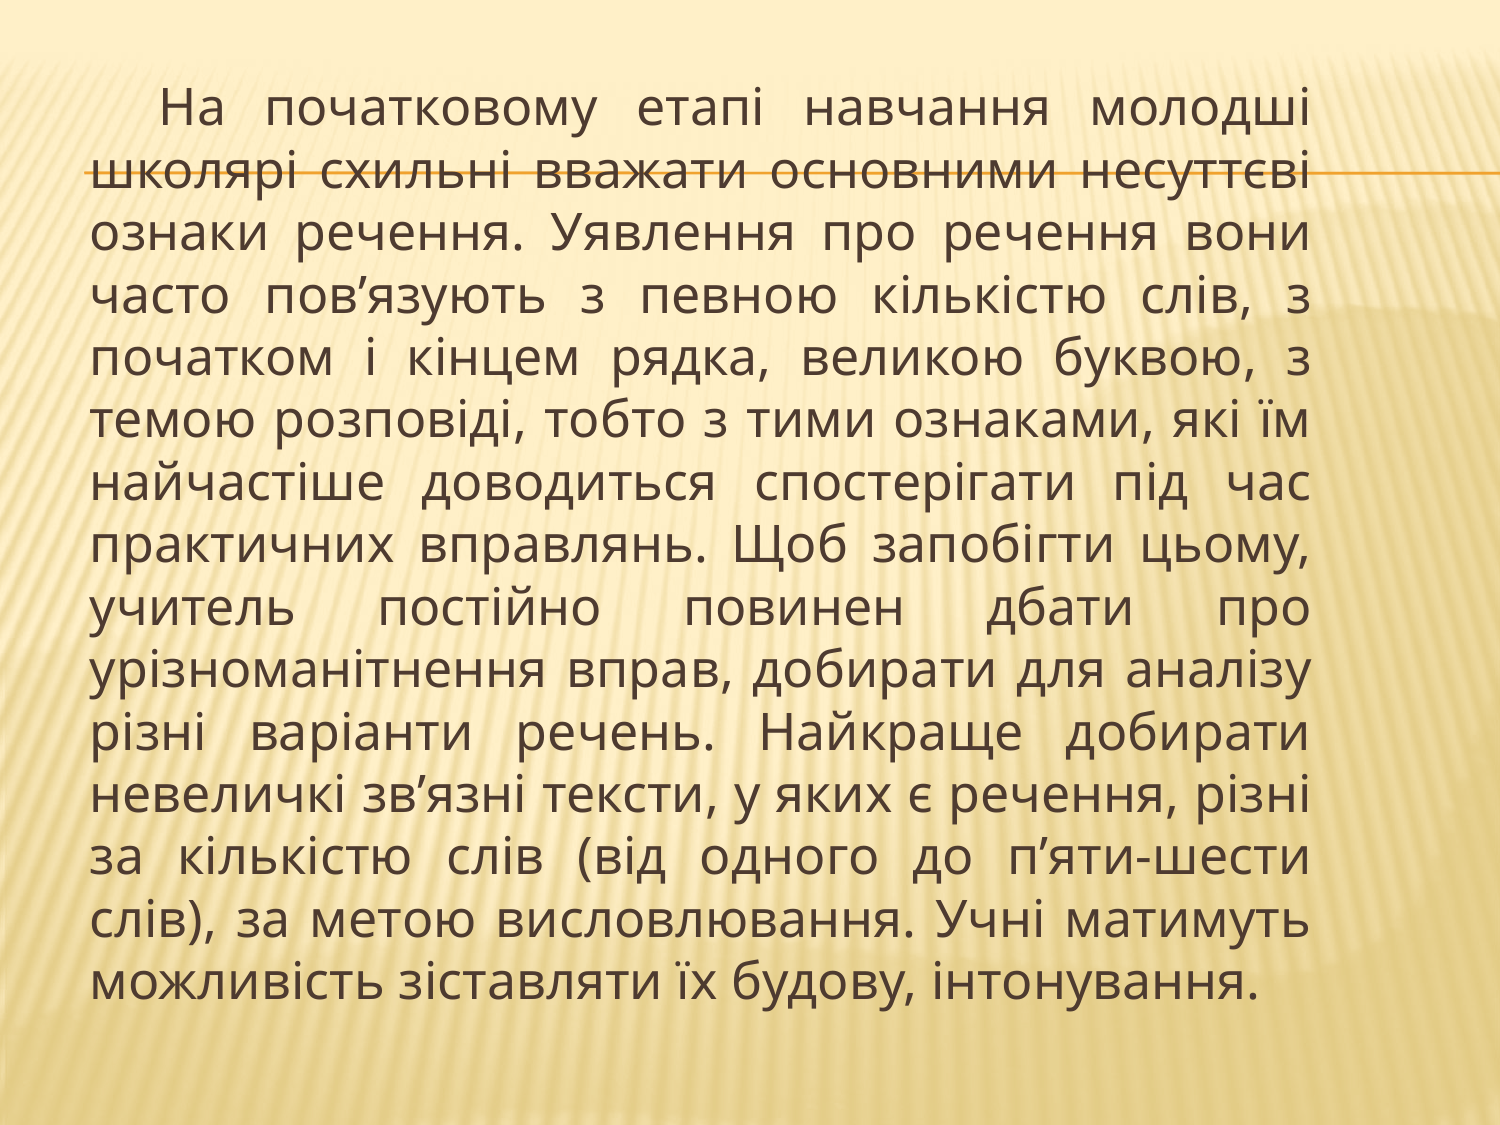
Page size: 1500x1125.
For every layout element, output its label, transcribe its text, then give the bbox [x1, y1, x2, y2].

list На початковому етапі навчання молодші школярі схильні вважати основними несуттєві ознаки речення. Уявлення про речення вони часто пов’язують з певною кількістю слів, з початком і кінцем рядка, великою буквою, з темою розповіді, тобто з тими ознаками, які їм найчастіше доводиться спостерігати під час практичних вправлянь. Щоб запобігти цьому, учитель постійно повинен дбати про урізноманітнення вправ, добирати для аналізу різні варіанти речень. Найкраще добирати невеличкі зв’язні тексти, у яких є речення, різні за кількістю слів (від одного до п’яти-шести слів), за метою висловлювання. Учні матимуть можливість зіставляти їх будову, інтонування. [75, 66, 1329, 1059]
